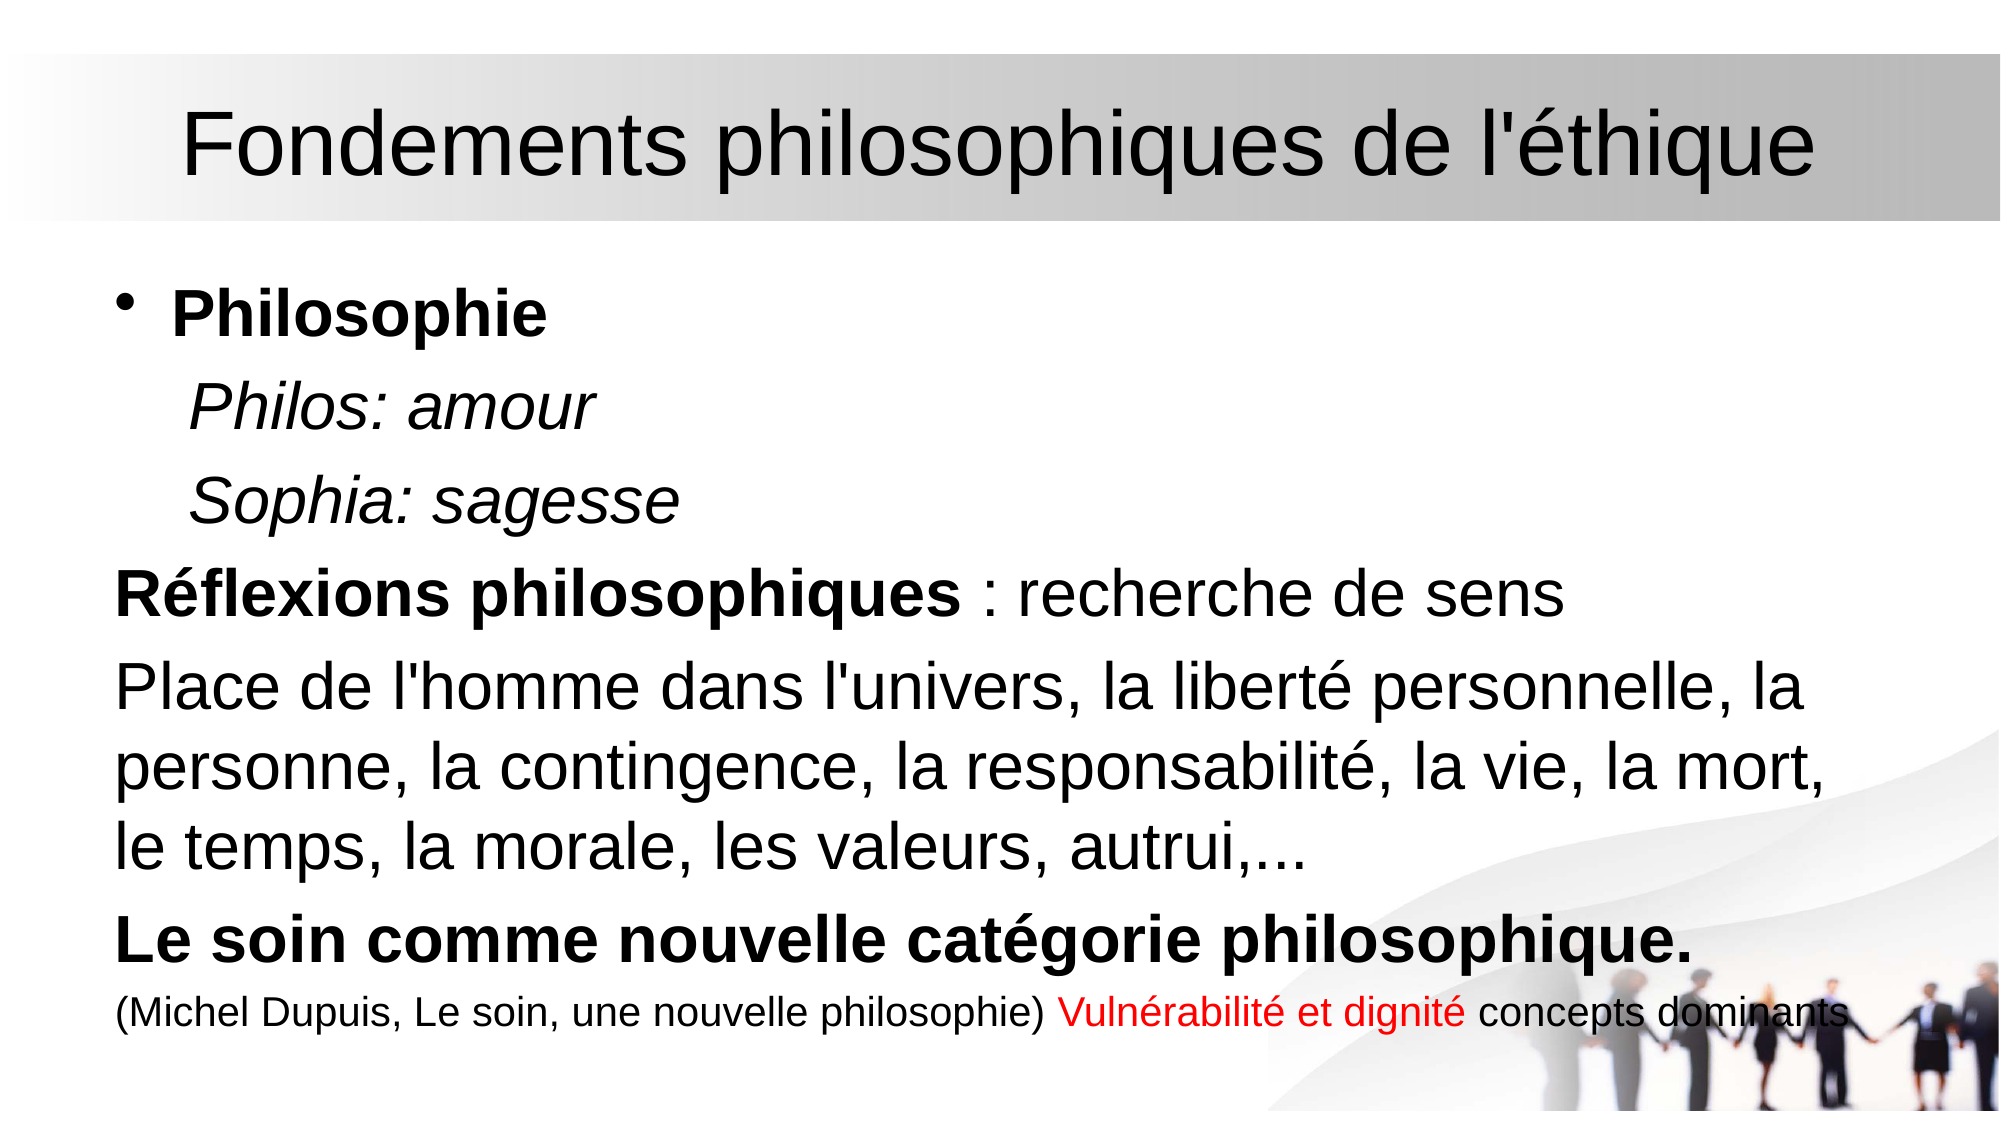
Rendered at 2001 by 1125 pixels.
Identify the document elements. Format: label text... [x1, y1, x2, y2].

title Fondements philosophiques de l'éthique [99, 44, 1901, 233]
list Philosophie Philos: amour Sophia: sagesse Réflexions philosophiques : recherche de sens Place de l'homme dans l'univers, la liberté personnelle, la personne, la contingence, la responsabilité, la vie, la mort, le temps, la morale, les valeurs, autrui,... Le soin comme nouvelle catégorie philosophique. (Michel Dupuis, Le soin, une nouvelle philosophie) Vulnérabilité et dignité concepts dominants [99, 262, 1901, 1006]
picture [1268, 728, 1999, 1111]
